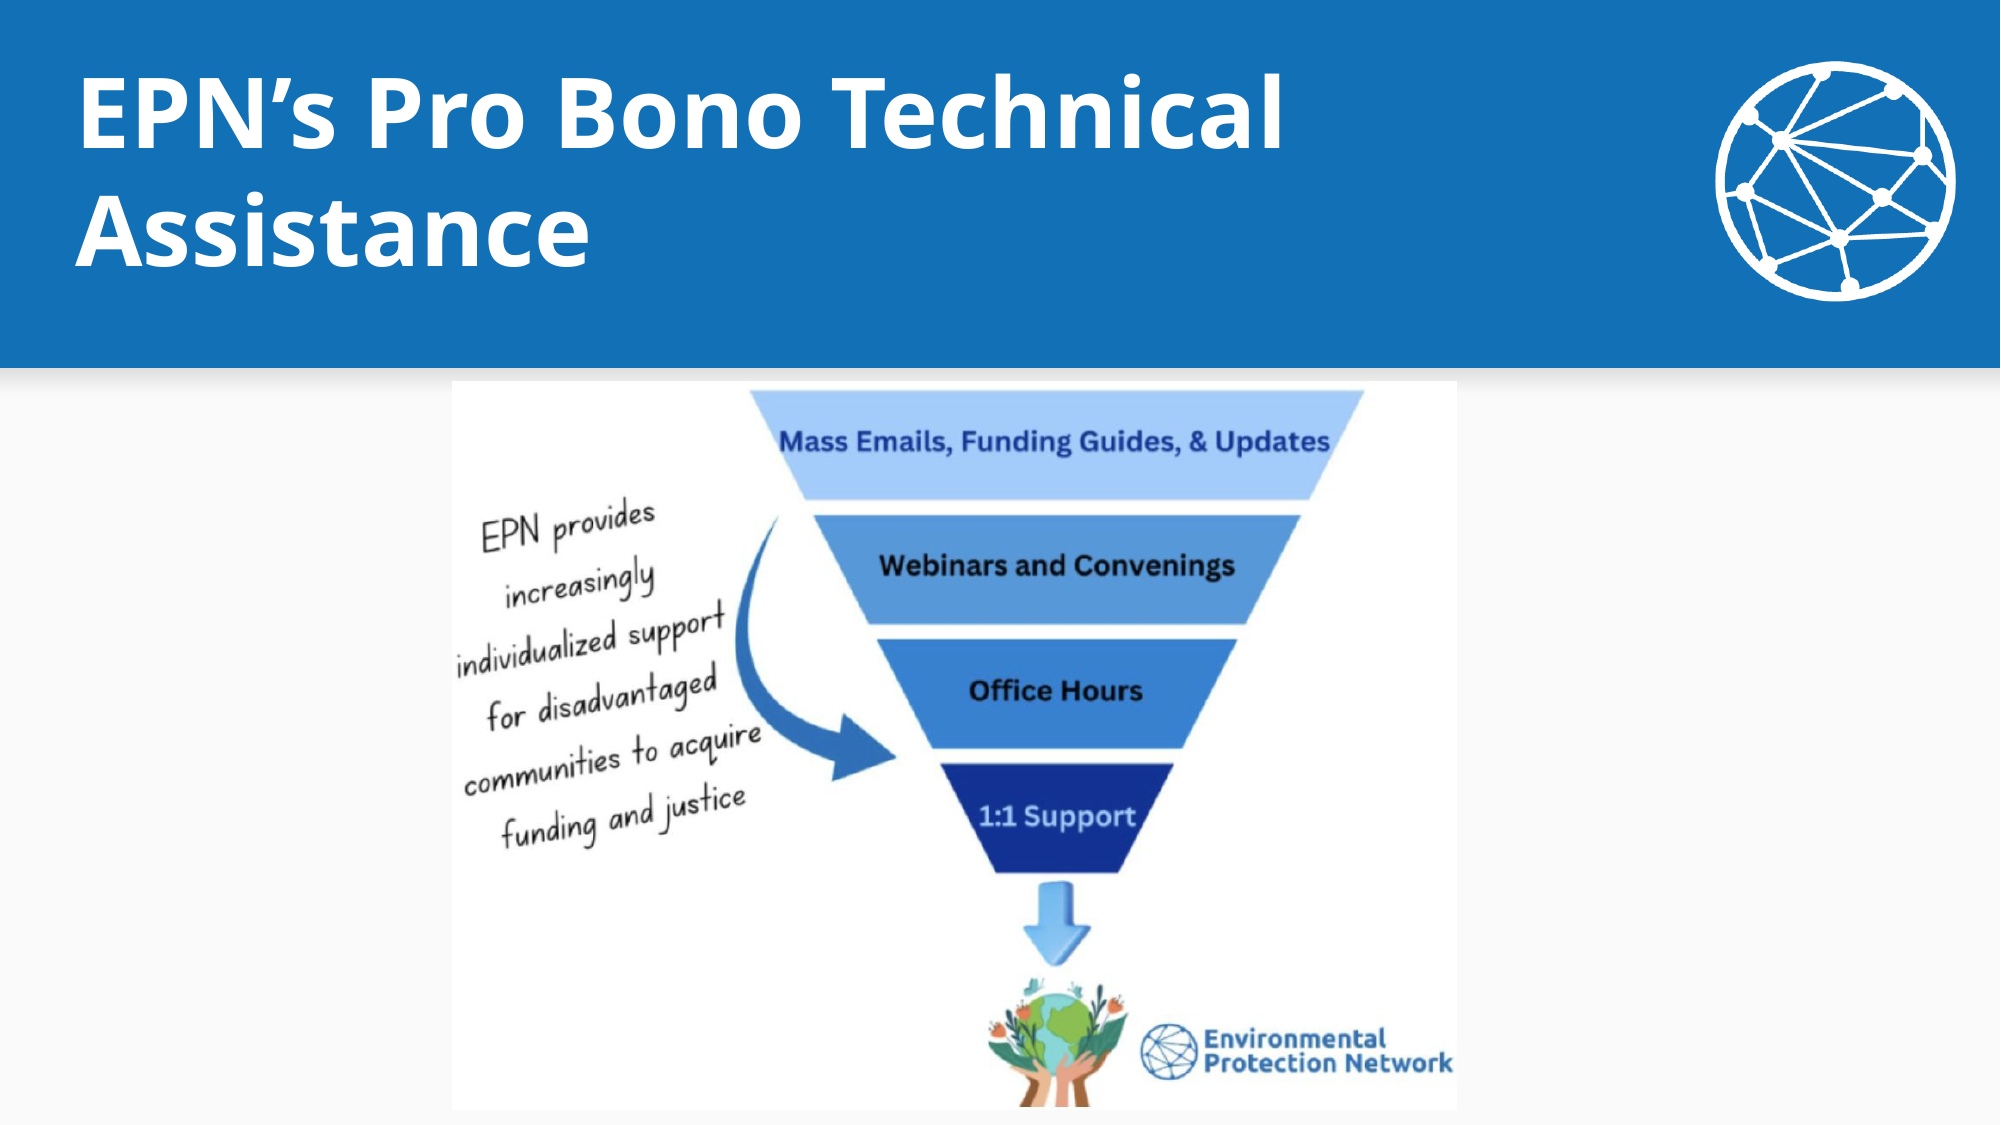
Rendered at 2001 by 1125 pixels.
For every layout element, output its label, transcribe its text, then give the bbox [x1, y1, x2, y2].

picture [452, 380, 1457, 1110]
picture [1637, 0, 2000, 380]
title \ EPN’s Pro Bono Technical Assistance [55, 82, 1632, 307]
